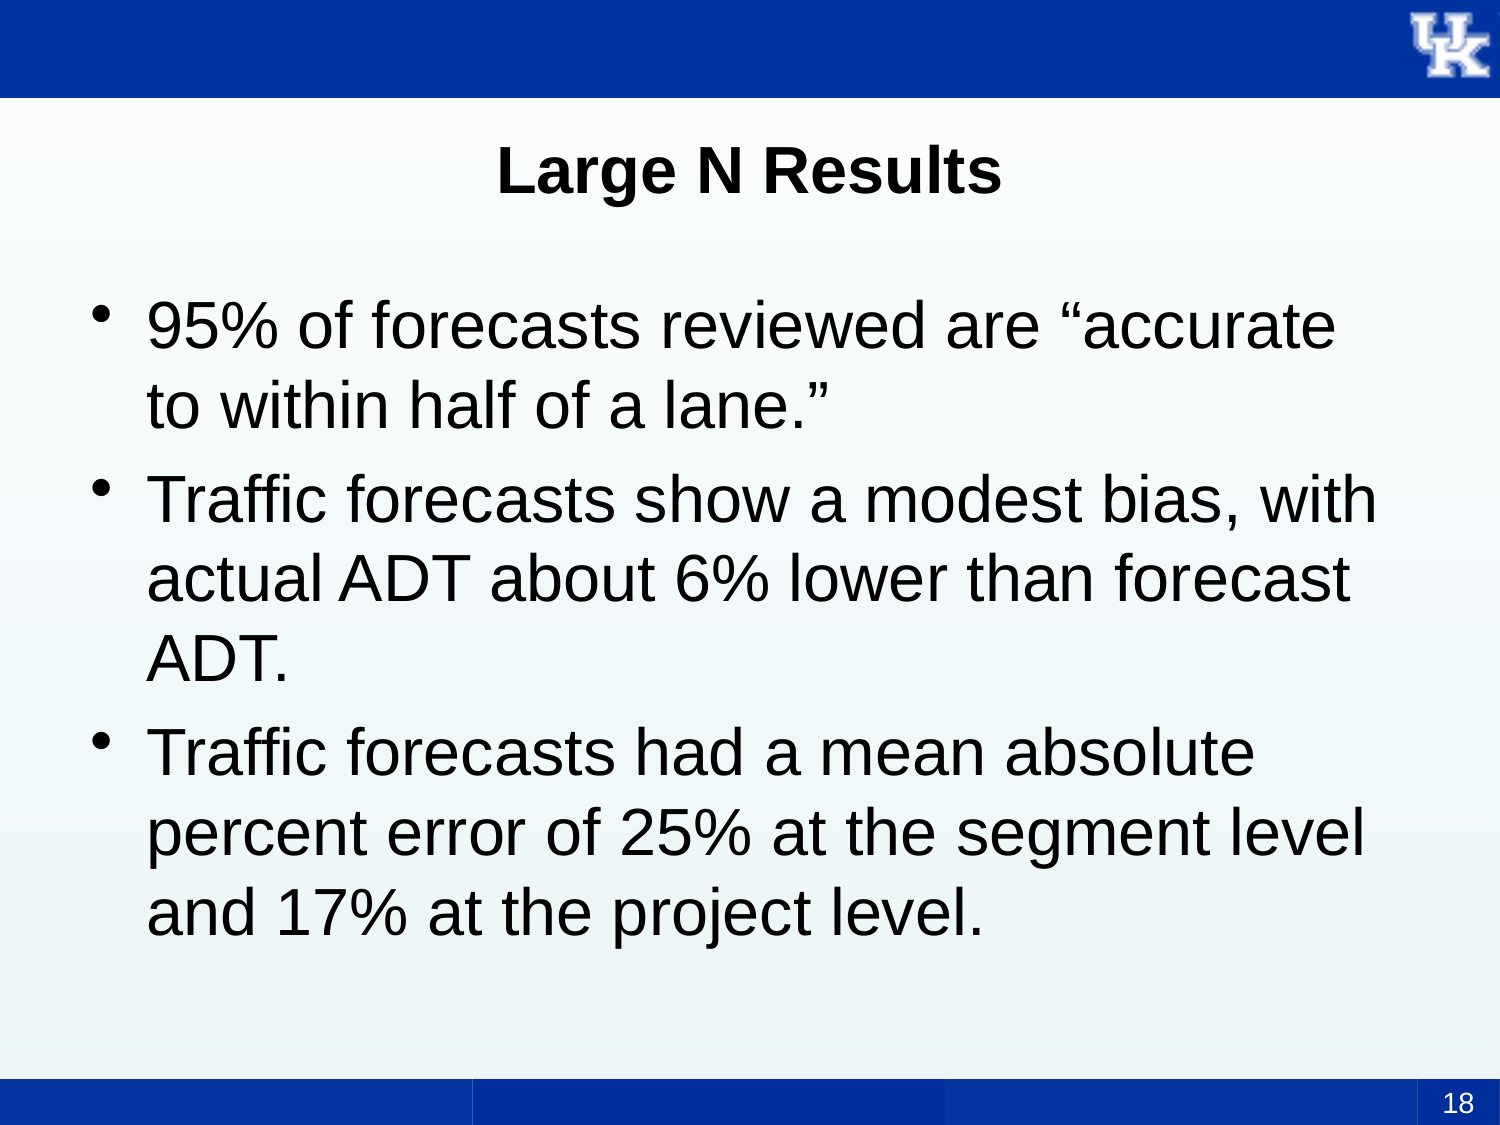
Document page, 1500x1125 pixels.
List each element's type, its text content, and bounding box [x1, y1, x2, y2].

picture [0, 0, 1500, 98]
list 95% of forecasts reviewed are “accurate to within half of a lane.” Traffic forecasts show a modest bias, with actual ADT about 6% lower than forecast ADT. Traffic forecasts had a mean absolute percent error of 25% at the segment level and 17% at the project level. [74, 274, 1426, 1036]
slide_number 18 [1417, 1079, 1500, 1125]
title Large N Results [74, 119, 1426, 209]
